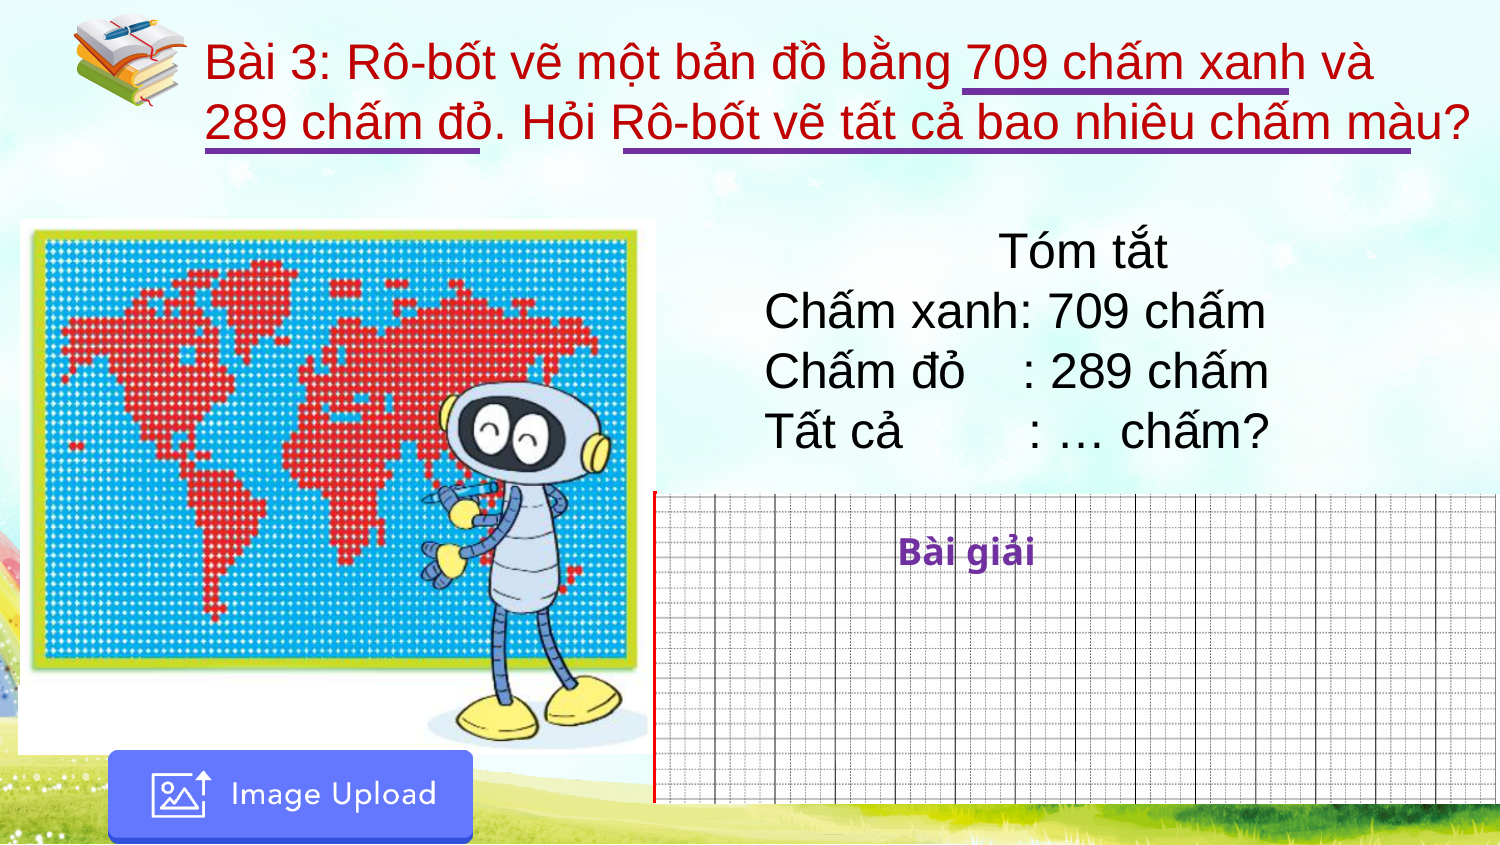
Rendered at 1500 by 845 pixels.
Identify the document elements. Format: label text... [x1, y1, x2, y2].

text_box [655, 491, 1500, 804]
text_box Bài 3: Rô-bốt vẽ một bản đồ bằng 709 chấm xanh và 289 chấm đỏ. Hỏi Rô-bốt vẽ tất cả bao nhiêu chấm màu? [204, 29, 1500, 150]
picture [0, 168, 1500, 845]
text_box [18, 219, 656, 755]
text_box Tóm tắt Chấm xanh: 709 chấm Chấm đỏ : 289 chấm Tất cả : … chấm? [749, 211, 1418, 467]
picture [70, 0, 191, 121]
